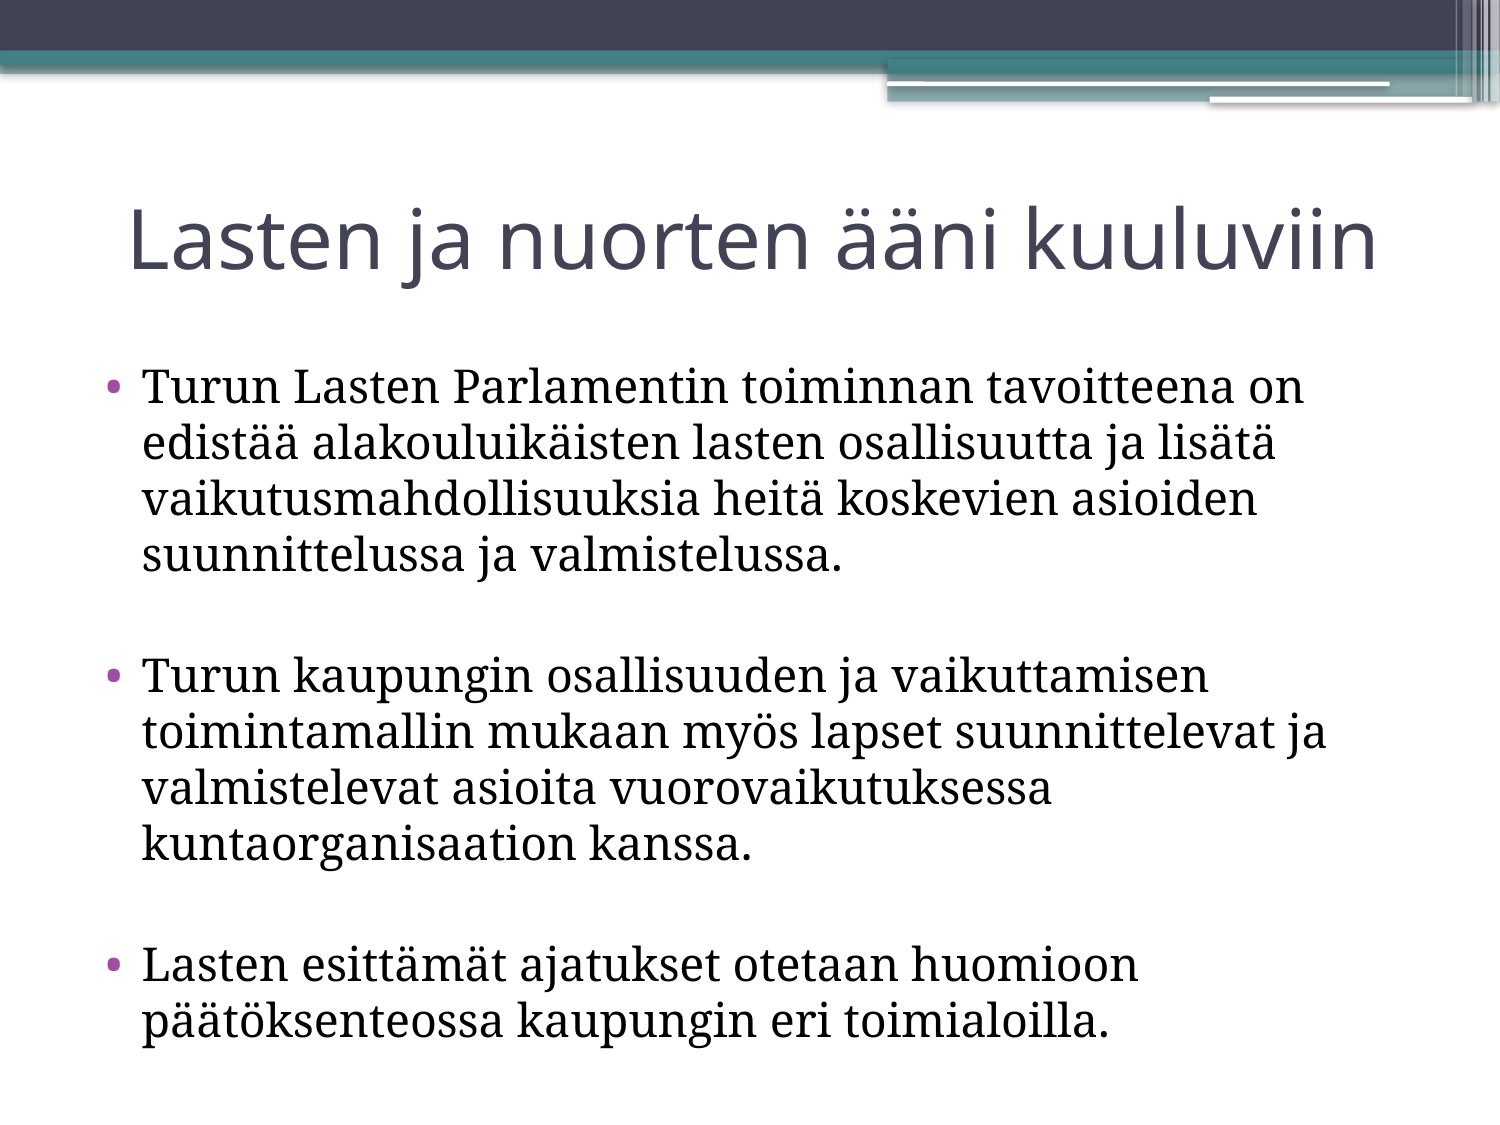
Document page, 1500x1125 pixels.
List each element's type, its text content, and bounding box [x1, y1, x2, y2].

title Lasten ja nuorten ääni kuuluviin [112, 149, 1463, 324]
list Turun Lasten Parlamentin toiminnan tavoitteena on edistää alakouluikäisten lasten osallisuutta ja lisätä vaikutusmahdollisuuksia heitä koskevien asioiden suunnittelussa ja valmistelussa. Turun kaupungin osallisuuden ja vaikuttamisen toimintamallin mukaan myös lapset suunnittelevat ja valmistelevat asioita vuorovaikutuksessa kuntaorganisaation kanssa. Lasten esittämät ajatukset otetaan huomioon päätöksenteossa kaupungin eri toimialoilla. [75, 349, 1425, 1060]
